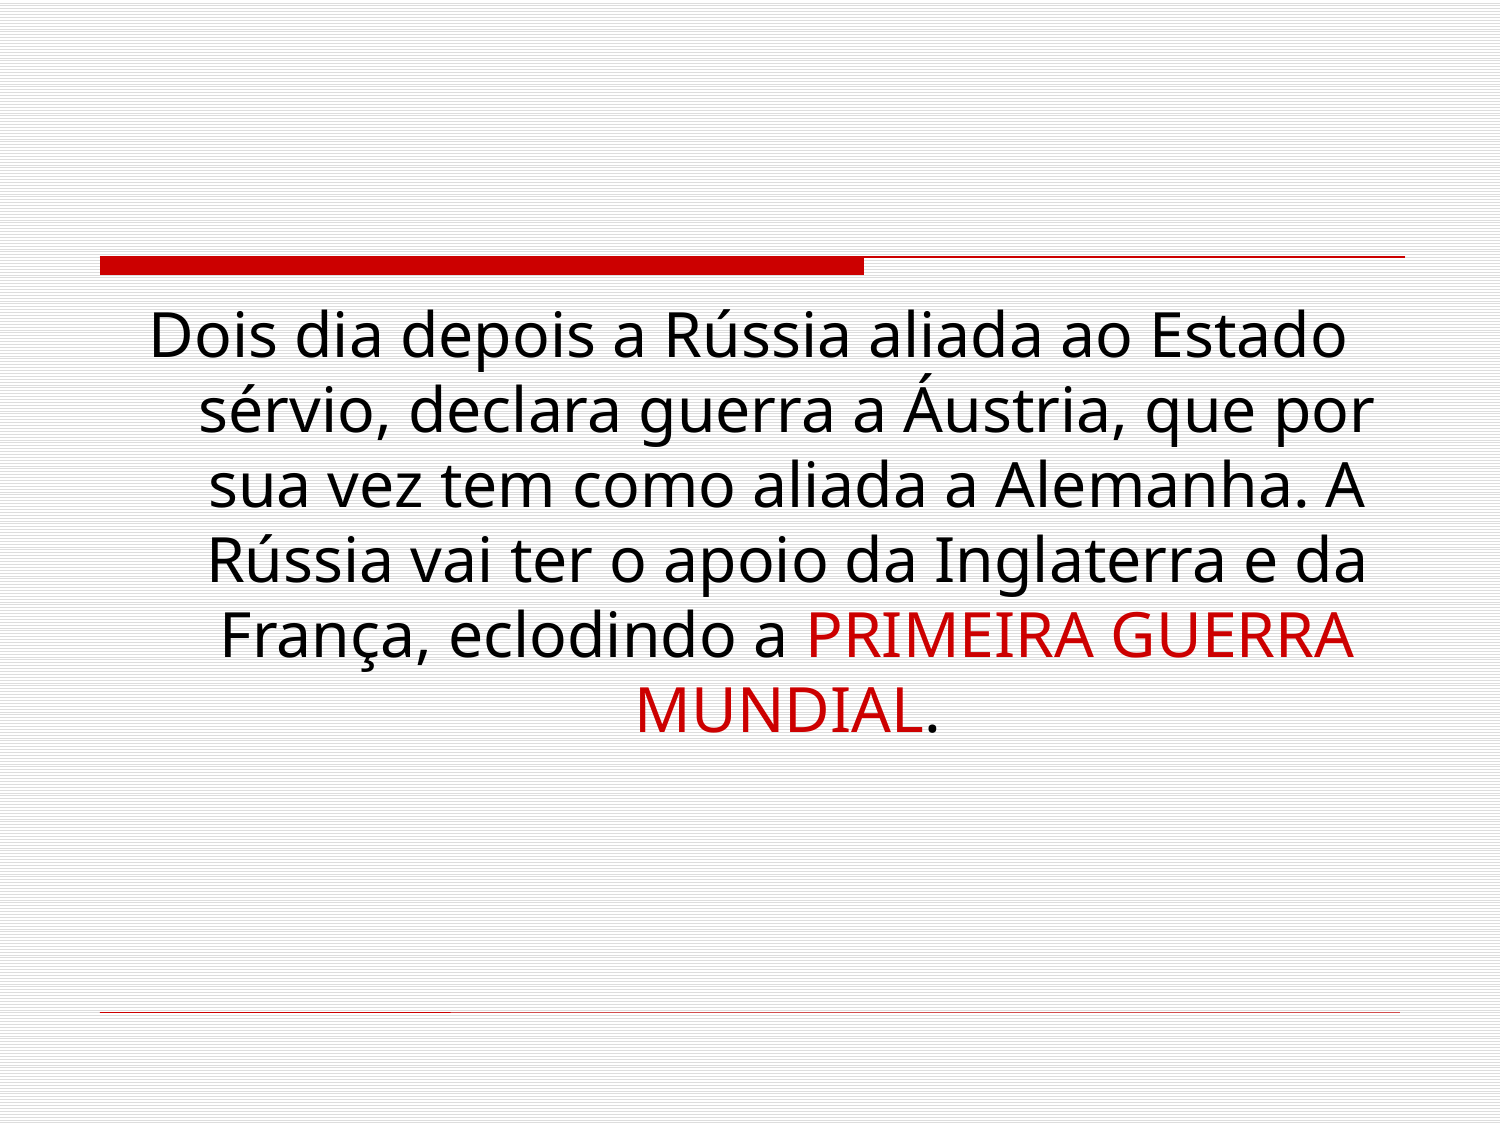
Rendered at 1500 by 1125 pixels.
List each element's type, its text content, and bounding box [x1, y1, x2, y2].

list Dois dia depois a Rússia aliada ao Estado sérvio, declara guerra a Áustria, que por sua vez tem como aliada a Alemanha. A Rússia vai ter o apoio da Inglaterra e da França, eclodindo a PRIMEIRA GUERRA MUNDIAL. [92, 287, 1406, 988]
